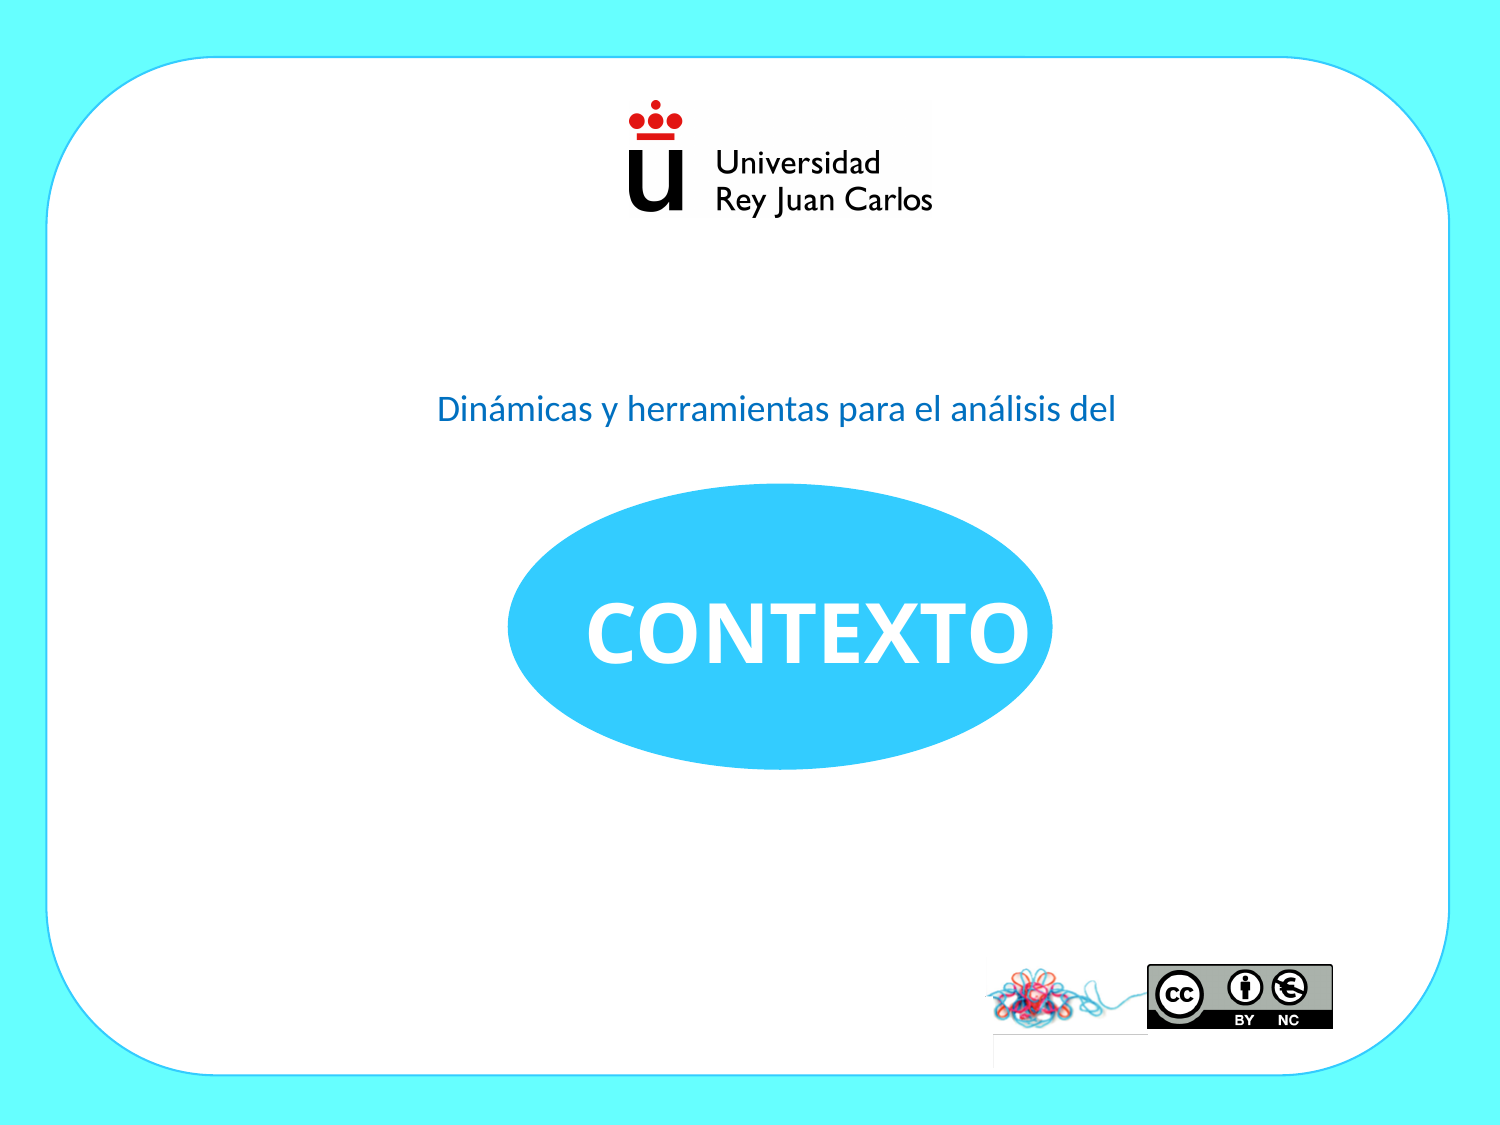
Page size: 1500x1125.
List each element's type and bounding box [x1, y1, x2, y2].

picture [629, 100, 932, 218]
text_box [45, 55, 1451, 1077]
text_box [422, 376, 1333, 1068]
